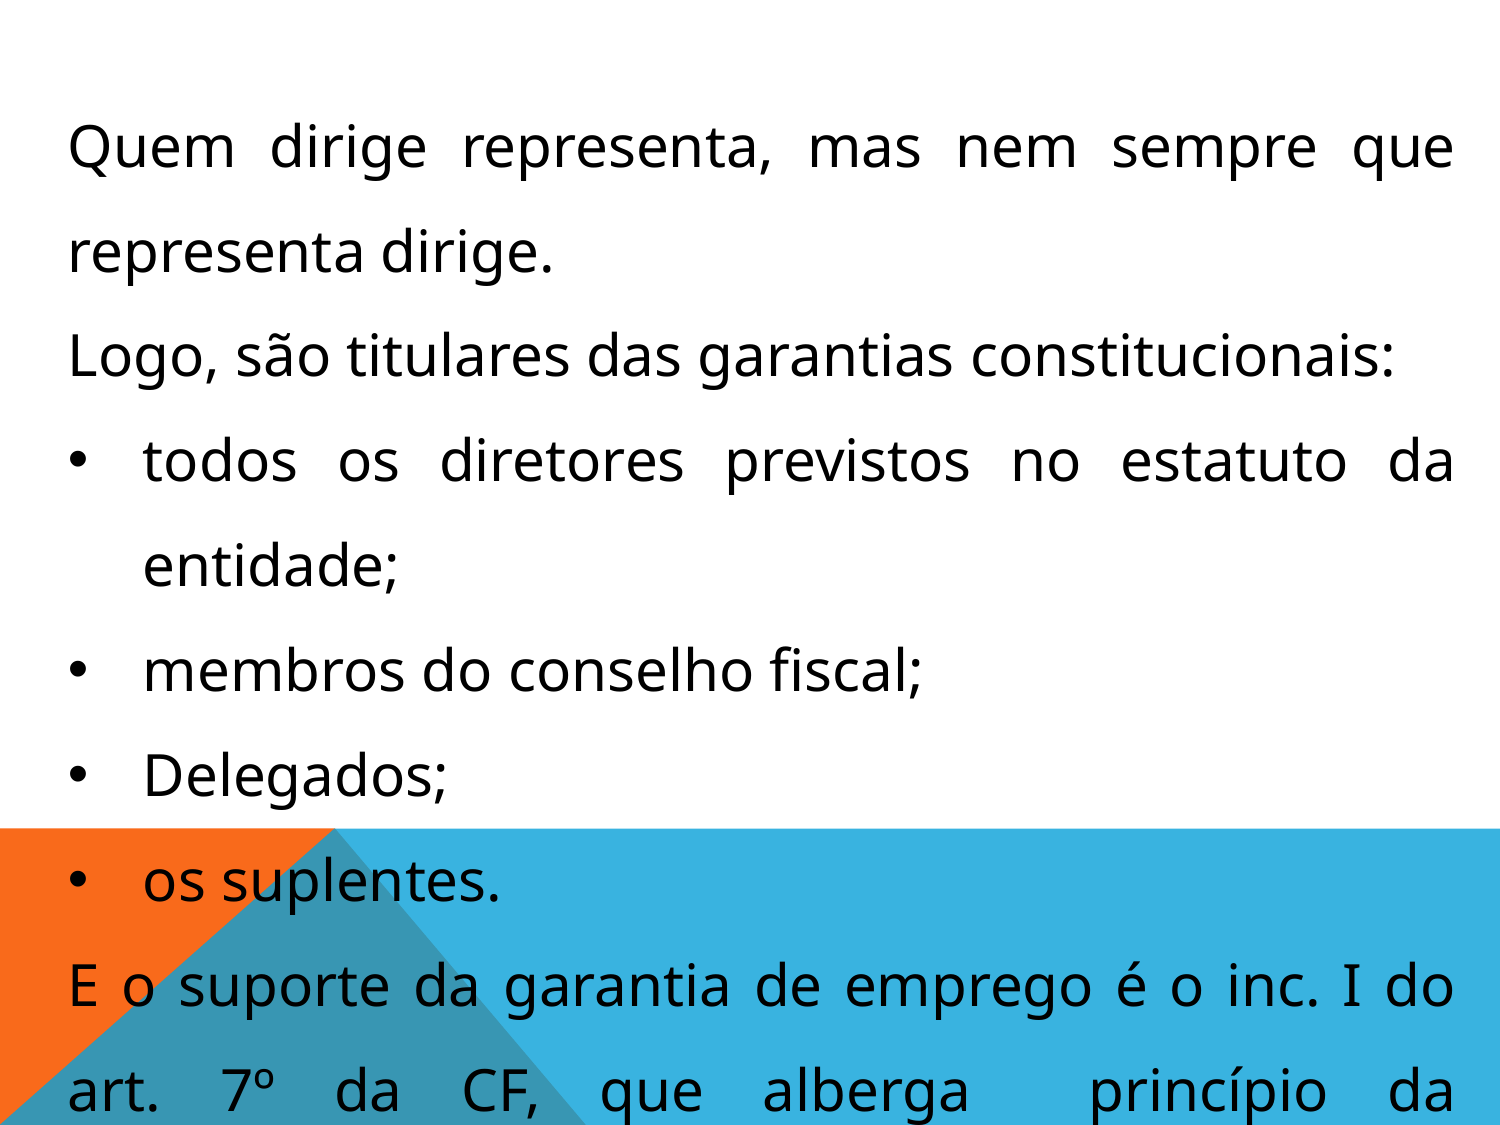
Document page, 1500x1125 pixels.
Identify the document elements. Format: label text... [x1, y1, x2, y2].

text_box Quem dirige representa, mas nem sempre que representa dirige. Logo, são titulares das garantias constitucionais: todos os diretores previstos no estatuto da entidade; membros do conselho fiscal; Delegados; os suplentes. E o suporte da garantia de emprego é o inc. I do art. 7º da CF, que alberga princípio da continuidade da relação de emprego. [53, 66, 1471, 1125]
